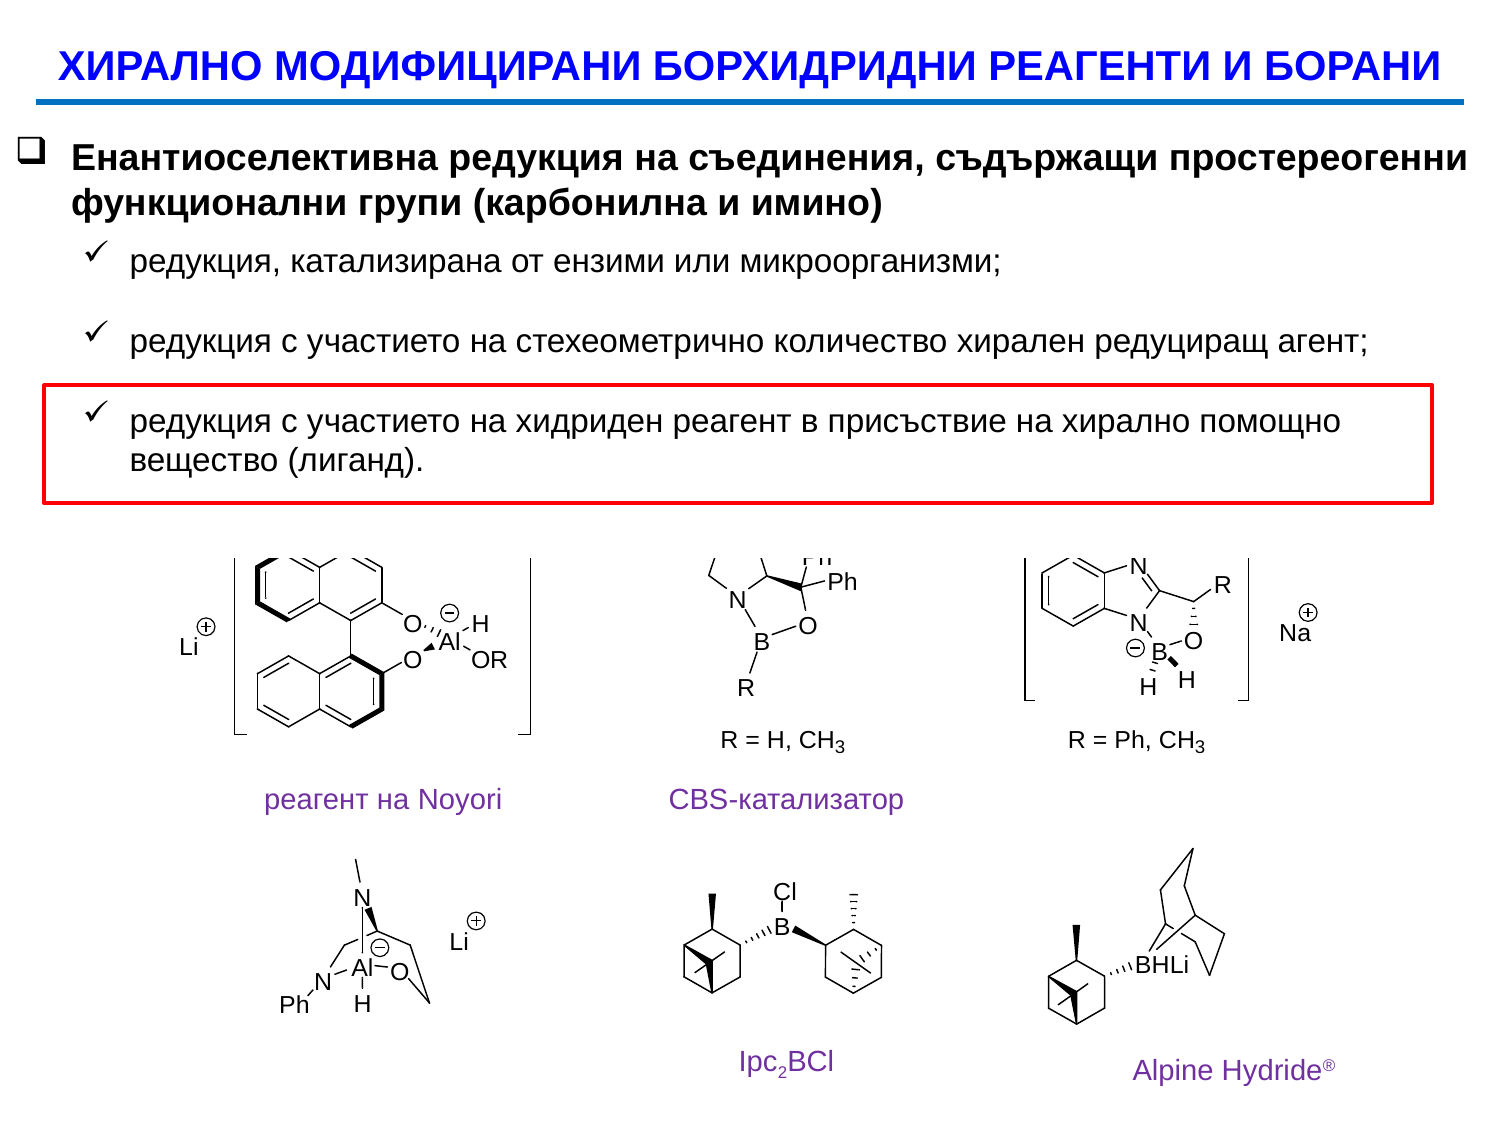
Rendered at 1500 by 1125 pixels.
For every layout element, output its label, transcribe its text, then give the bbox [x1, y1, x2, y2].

text_box Ipc2BCl [723, 1068, 850, 1090]
text_box Енантиоселективна редукция на съединения, съдържащи простереогенни функционални групи (карбонилна и имино) [0, 125, 1500, 231]
text_box редукция, катализирана от ензими или микроорганизми; редукция с участието на стехеометрично количество хирален редуциращ агент; редукция с участието на хидриден реагент в присъствие на хирално помощно вещество (лиганд). [67, 231, 1432, 383]
text_box Alpine Hydride® [1117, 1043, 1351, 1094]
text_box ХИРАЛНО МОДИФИЦИРАНИ БОРХИДРИДНИ РЕАГЕНТИ И БОРАНИ [28, 30, 1472, 96]
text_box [174, 557, 1326, 1059]
text_box [42, 383, 1434, 505]
